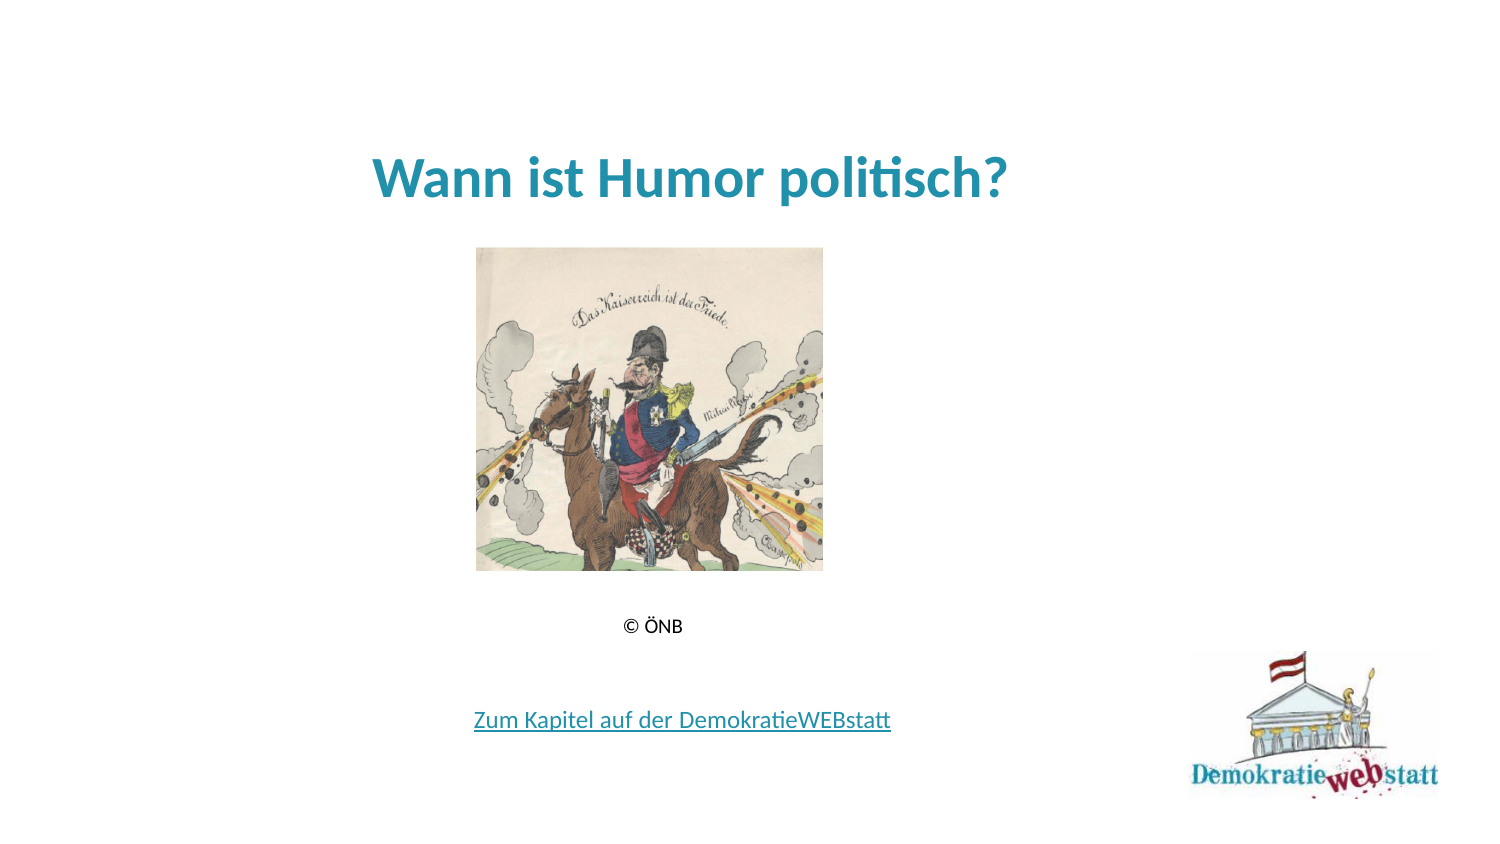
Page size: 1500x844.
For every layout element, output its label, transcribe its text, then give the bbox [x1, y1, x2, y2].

text_box © ÖNB [607, 605, 708, 646]
text_box Zum Kapitel auf der DemokratieWEBstatt [459, 696, 923, 741]
picture [1188, 651, 1438, 799]
text_box Wann ist Humor politisch? [148, 154, 1234, 247]
picture [474, 246, 823, 571]
